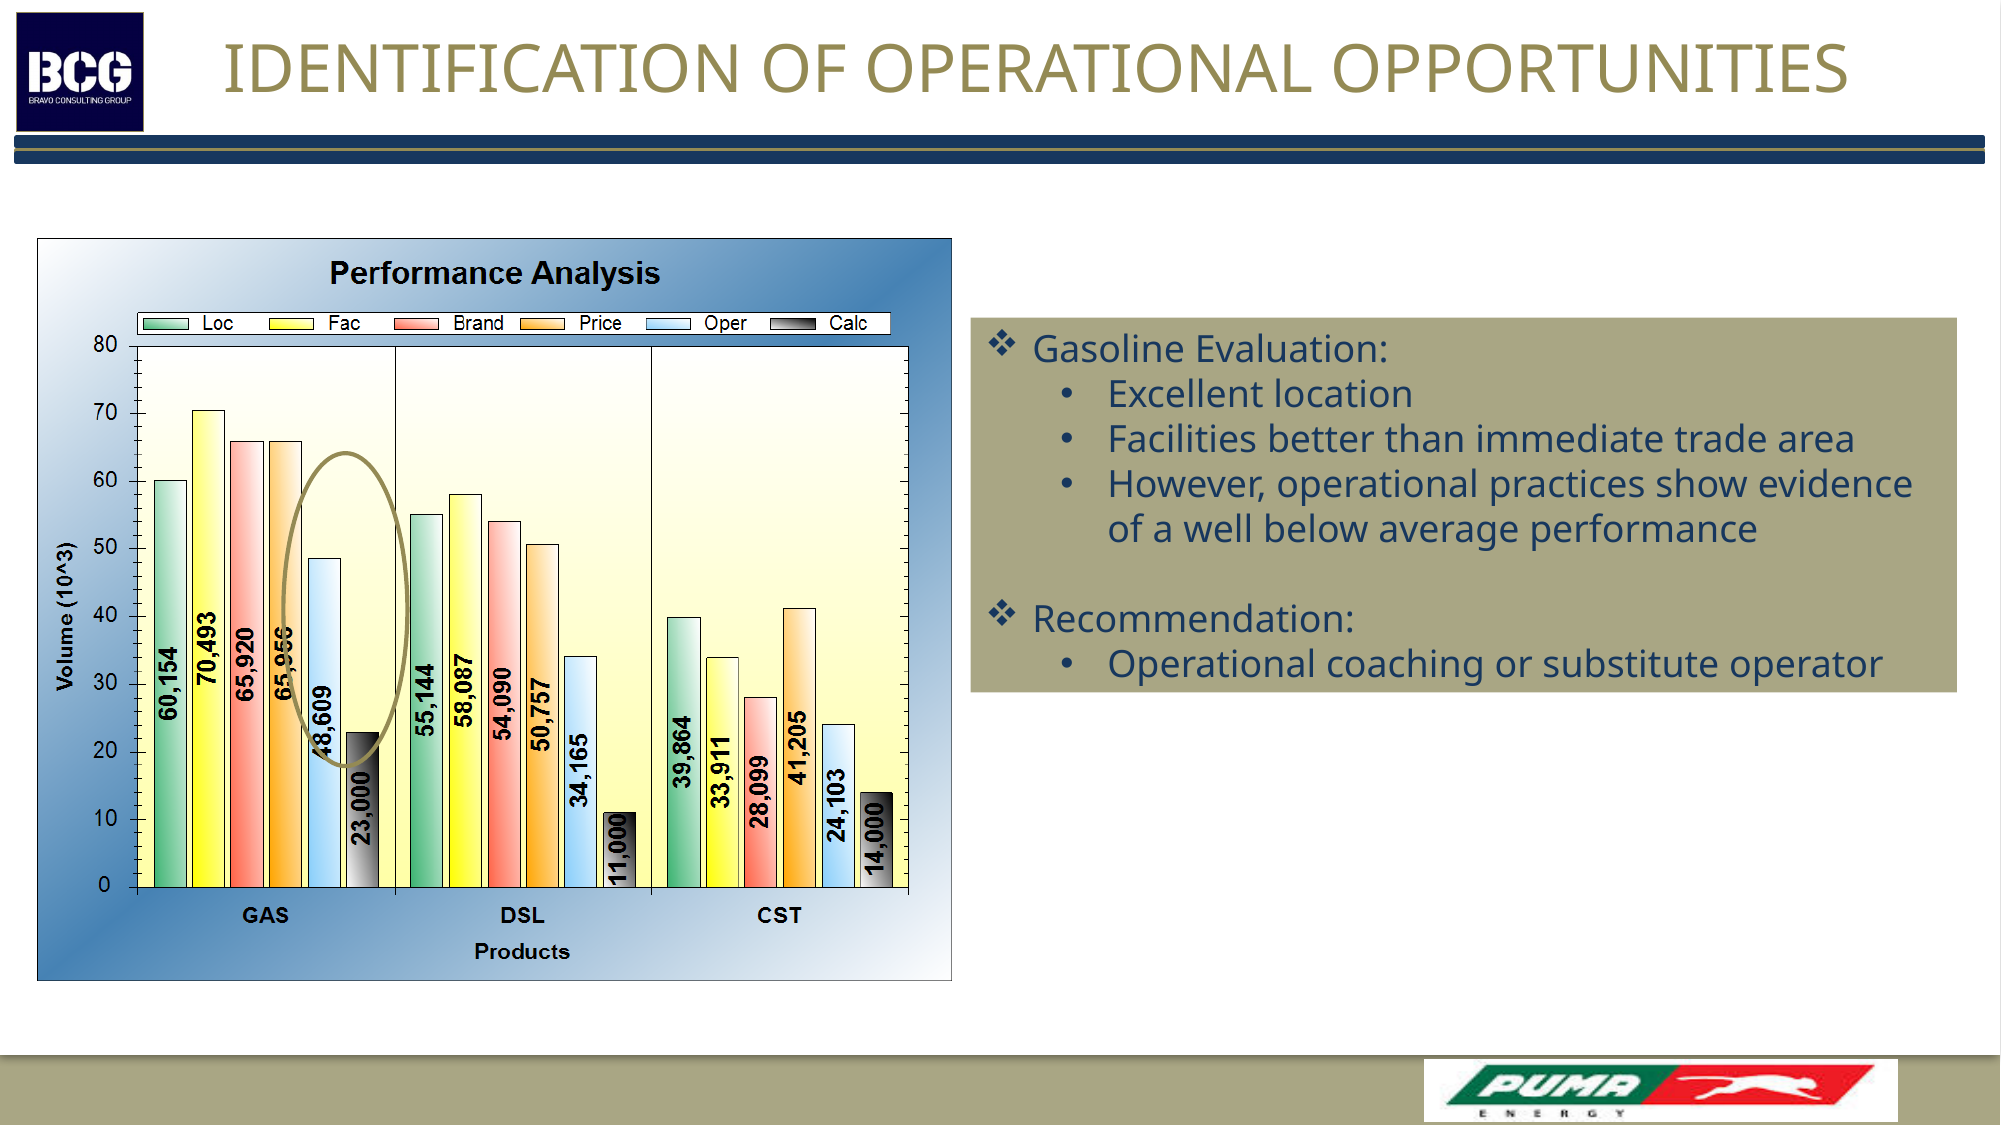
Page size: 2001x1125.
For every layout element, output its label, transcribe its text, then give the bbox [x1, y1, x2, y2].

picture [17, 13, 143, 131]
picture [1424, 1059, 1898, 1122]
text_box Gasoline Evaluation: Excellent location Facilities better than immediate trade area However, operational practices show evidence of a well below average performance Recommendation: Operational coaching or substitute operator [970, 317, 1957, 693]
title Identification of operational opportunities [170, 7, 1906, 125]
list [36, 238, 952, 981]
